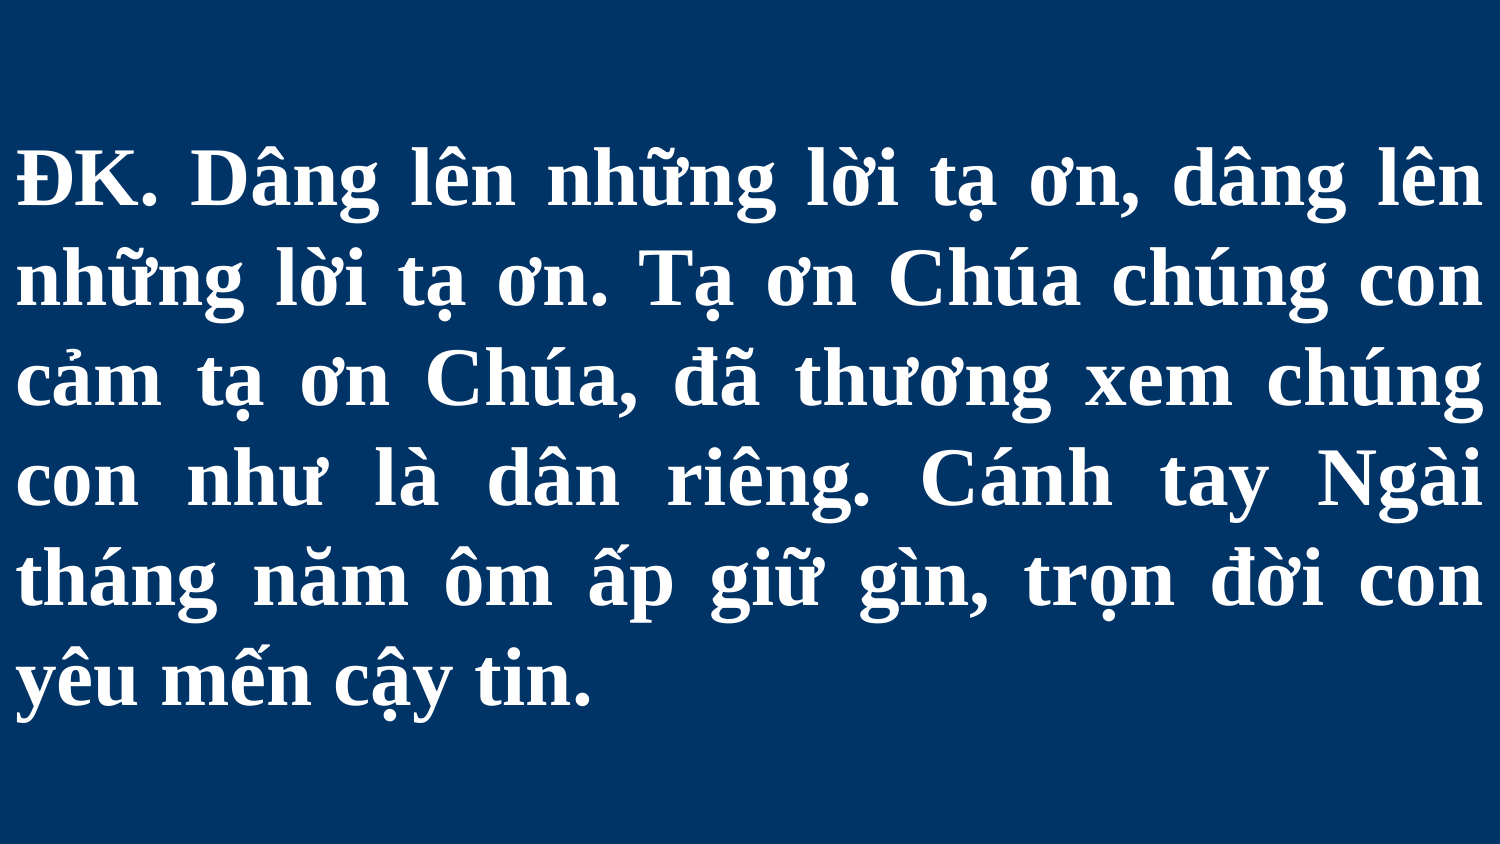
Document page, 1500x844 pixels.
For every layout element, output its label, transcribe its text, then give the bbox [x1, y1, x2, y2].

title ĐK. Dâng lên những lời tạ ơn, dâng lên những lời tạ ơn. Tạ ơn Chúa chúng con cảm tạ ơn Chúa, đã thương xem chúng con như là dân riêng. Cánh tay Ngài tháng năm ôm ấp giữ gìn, trọn đời con yêu mến cậy tin. [0, 0, 1500, 844]
